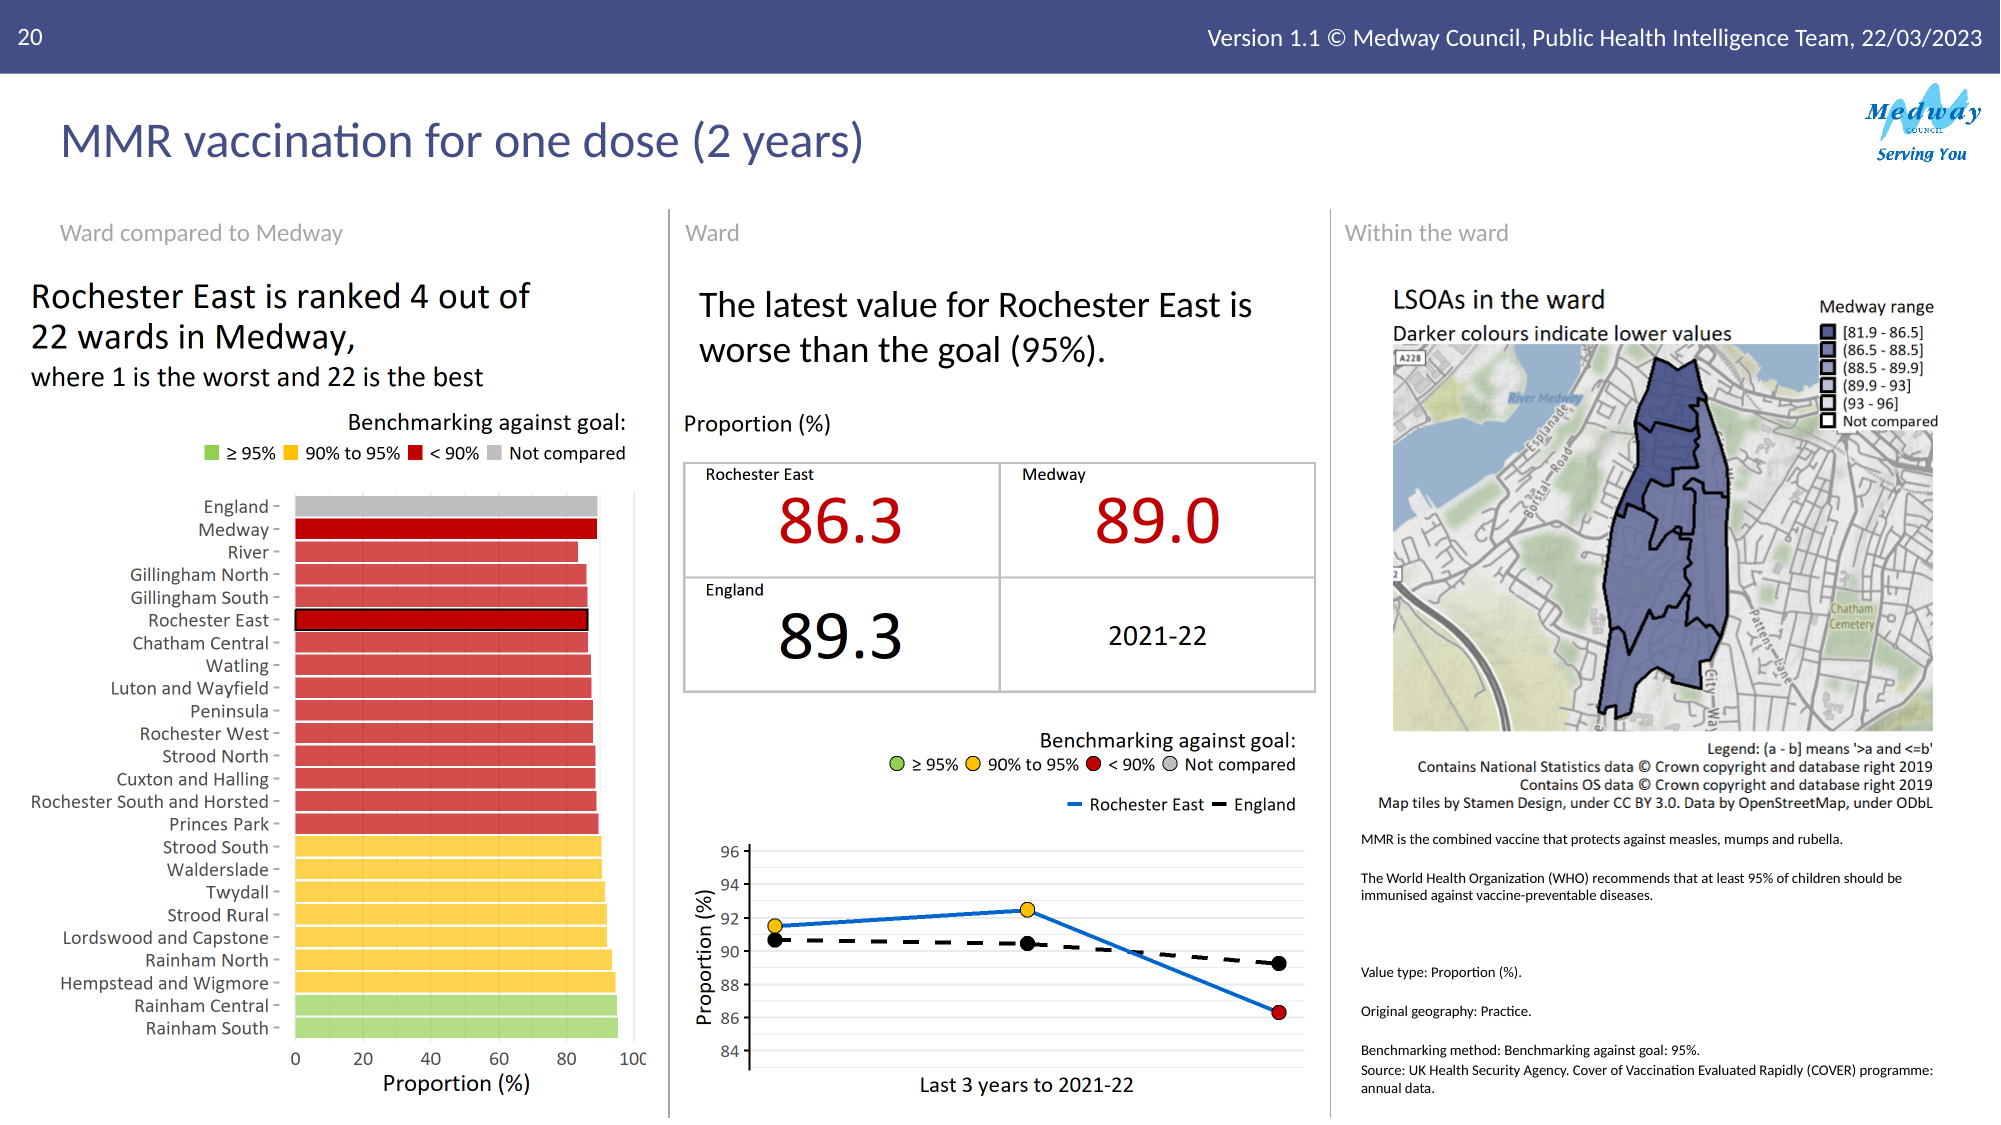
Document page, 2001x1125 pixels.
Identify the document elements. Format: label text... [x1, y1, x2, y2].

list Version 1.1 © Medway Council, Public Health Intelligence Team, 22/03/2023 [881, 2, 2000, 72]
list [1345, 278, 1981, 811]
slide_number 20 [2, 5, 239, 66]
picture [1866, 83, 1981, 162]
list The latest value for Rochester East is worse than the goal (95%). [684, 272, 1316, 386]
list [683, 403, 1316, 693]
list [683, 710, 1316, 1107]
title MMR vaccination for one dose (2 years) [45, 83, 1866, 191]
list MMR is the combined vaccine that protects against measles, mumps and rubella. The World Health Organization (WHO) recommends that at least 95% of children should be immunised against vaccine-preventable diseases. Value type: Proportion (%). Original geography: Practice. Benchmarking method: Benchmarking against goal: 95%. Source: UK Health Security Agency. Cover of Vaccination Evaluated Rapidly (COVER) programme: annual data. [1346, 822, 1981, 1106]
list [19, 271, 646, 1107]
